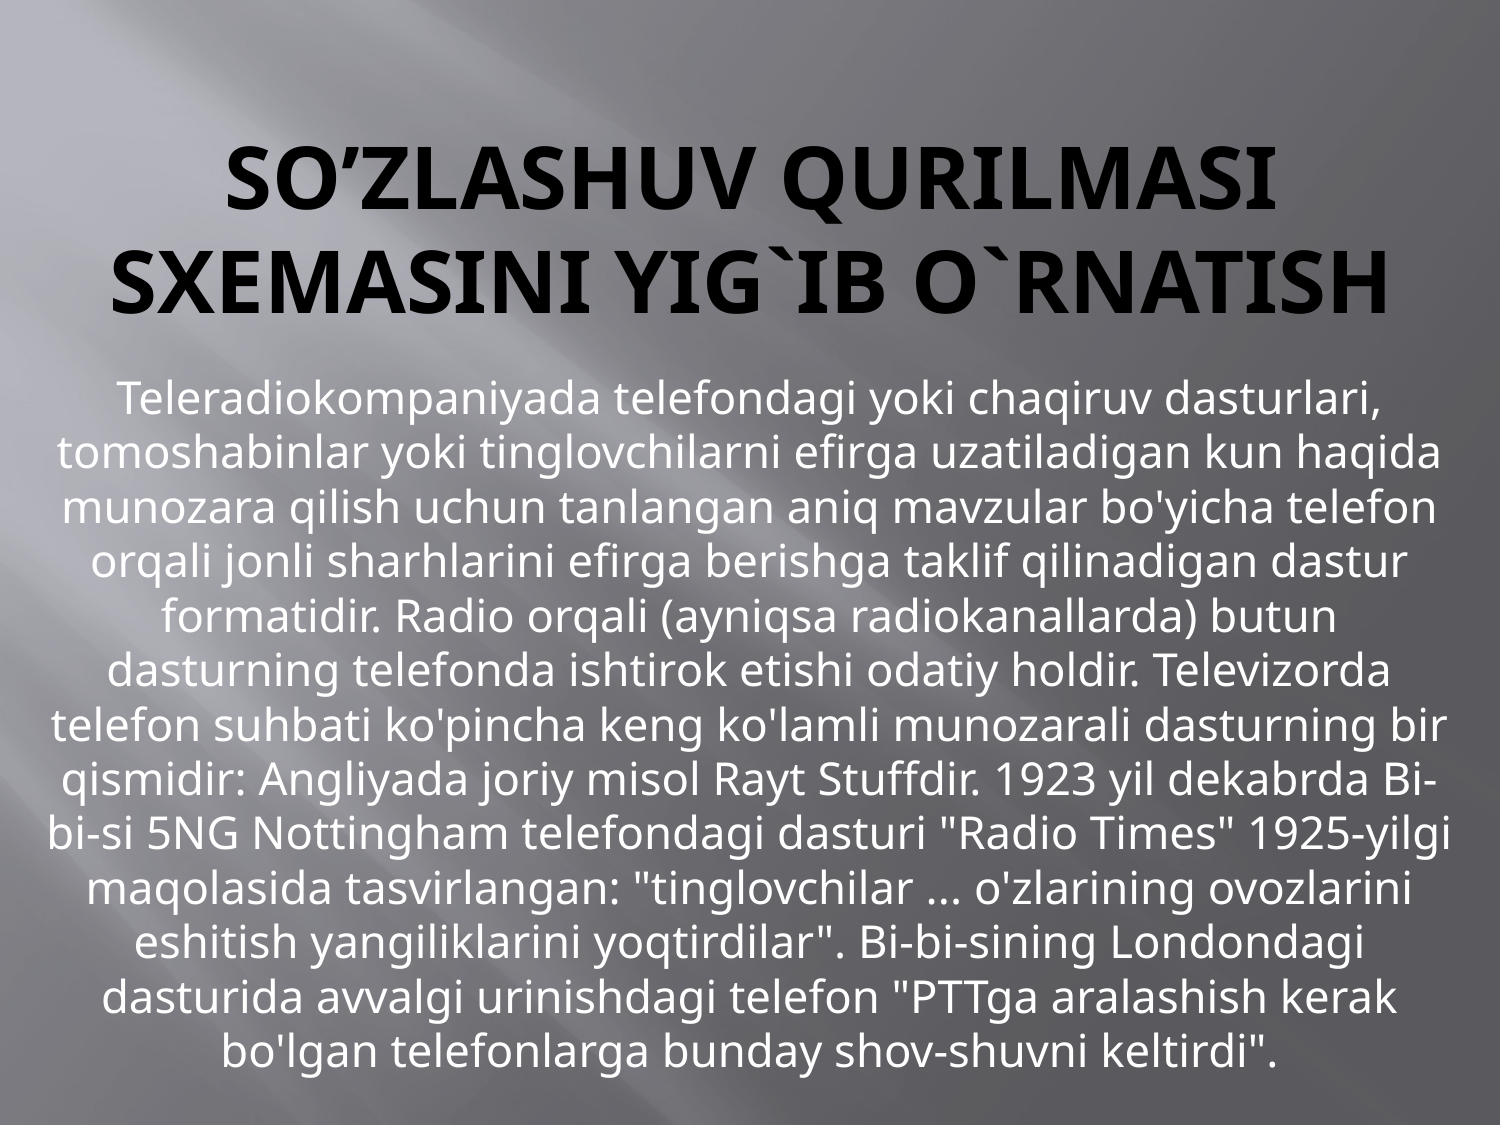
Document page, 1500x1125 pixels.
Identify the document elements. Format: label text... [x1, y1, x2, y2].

title So’zlashuv qurilmasi sxemasini yig`ib o`rnatish [76, 30, 1427, 331]
subtitle Teleradiokompaniyada telefondagi yoki chaqiruv dasturlari, tomoshabinlar yoki tinglovchilarni efirga uzatiladigan kun haqida munozara qilish uchun tanlangan aniq mavzular bo'yicha telefon orqali jonli sharhlarini efirga berishga taklif qilinadigan dastur formatidir. Radio orqali (ayniqsa radiokanallarda) butun dasturning telefonda ishtirok etishi odatiy holdir. Televizorda telefon suhbati ko'pincha keng ko'lamli munozarali dasturning bir qismidir: Angliyada joriy misol Rayt Stuffdir. 1923 yil dekabrda Bi-bi-si 5NG Nottingham telefondagi dasturi "Radio Times" 1925-yilgi maqolasida tasvirlangan: "tinglovchilar ... o'zlarining ovozlarini eshitish yangiliklarini yoqtirdilar". Bi-bi-sining Londondagi dasturida avvalgi urinishdagi telefon "PTTga aralashish kerak bo'lgan telefonlarga bunday shov-shuvni keltirdi". [29, 361, 1471, 1094]
